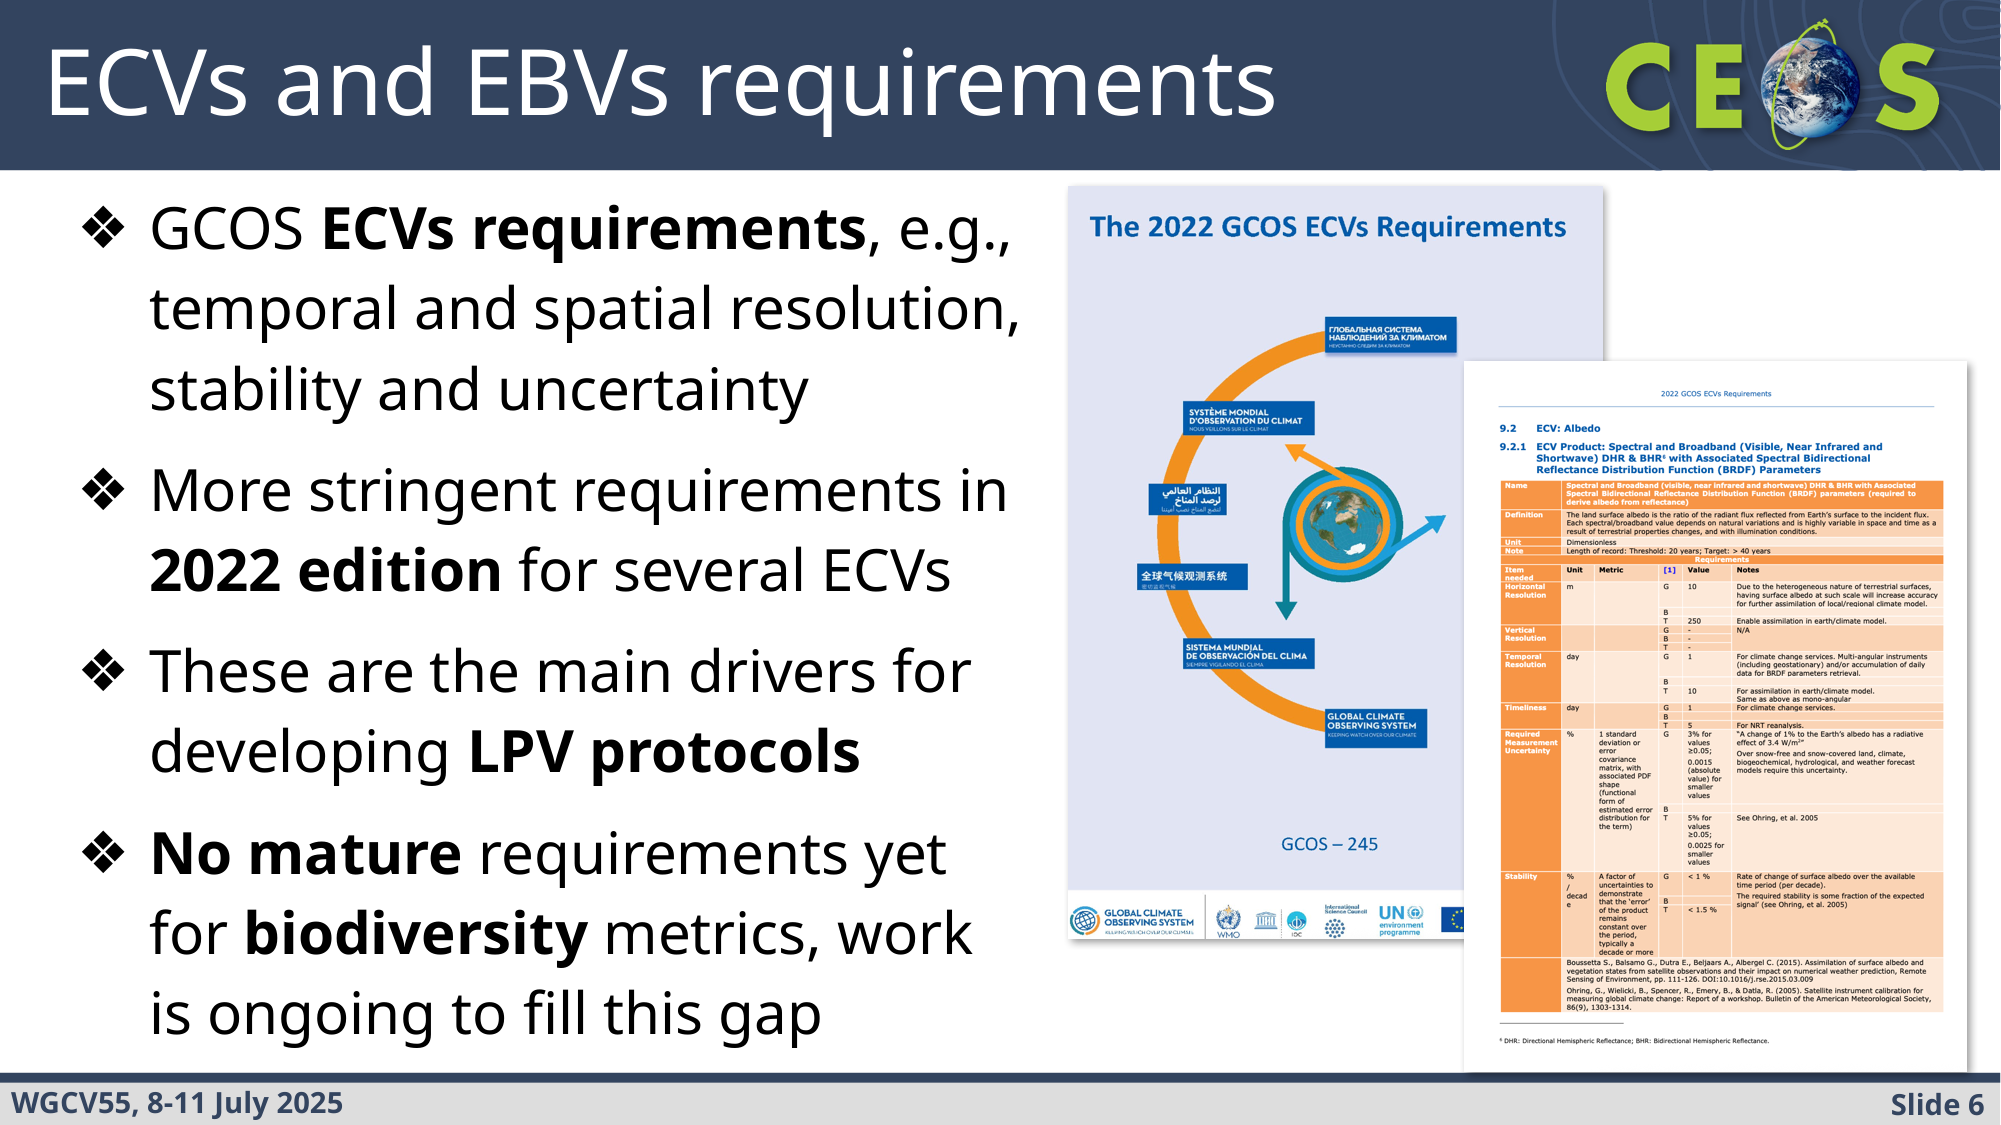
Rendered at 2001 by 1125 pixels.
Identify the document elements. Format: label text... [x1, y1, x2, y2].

picture [1068, 186, 1968, 1072]
title ECVs and EBVs requirements [28, 28, 1569, 157]
picture [1606, 18, 1939, 150]
list GCOS ECVs requirements, e.g., temporal and spatial resolution, stability and uncertainty More stringent requirements in 2022 edition for several ECVs These are the main drivers for developing LPV protocols No mature requirements yet for biodiversity metrics, work is ongoing to fill this gap [53, 173, 1041, 1072]
